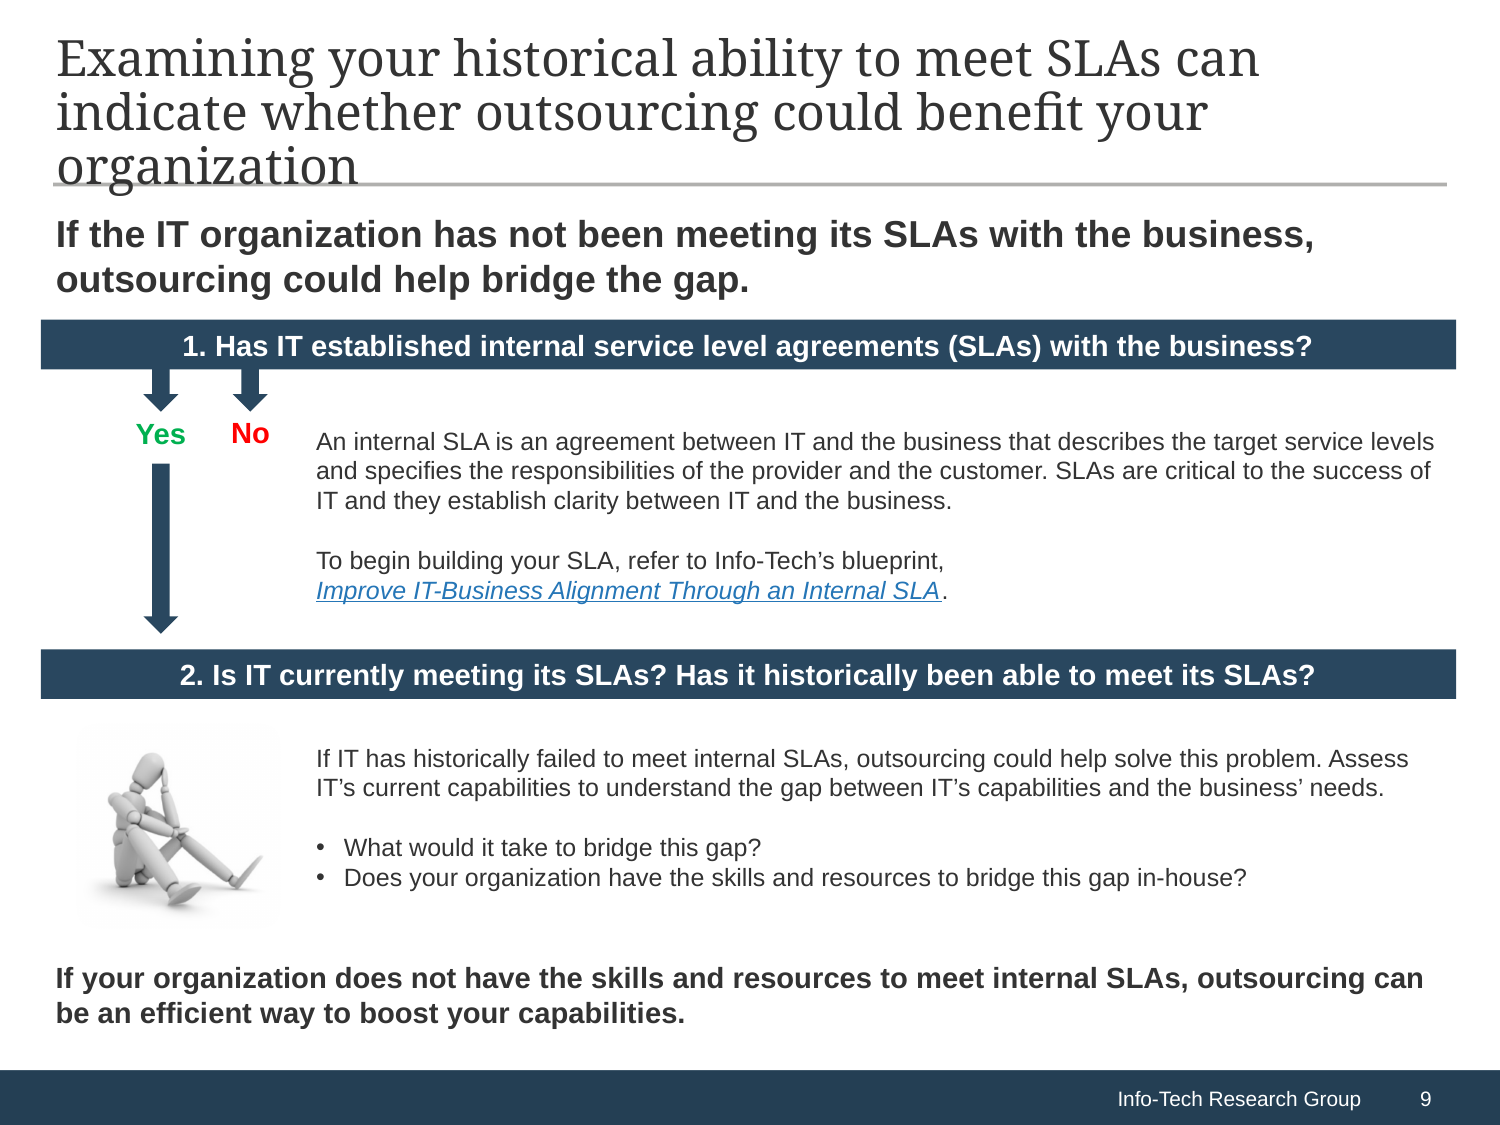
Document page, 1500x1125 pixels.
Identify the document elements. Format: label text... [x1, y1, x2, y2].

text_box Yes [104, 407, 218, 458]
title Examining your historical ability to meet SLAs can indicate whether outsourcing could benefit your organization [41, 42, 1457, 185]
text_box [141, 366, 181, 414]
text_box If IT has historically failed to meet internal SLAs, outsourcing could help solve this problem. Assess IT’s current capabilities to understand the gap between IT’s capabilities and the business’ needs. What would it take to bridge this gap? Does your organization have the skills and resources to bridge this gap in-house? [301, 734, 1457, 900]
text_box If your organization does not have the skills and resources to meet internal SLAs, outsourcing can be an efficient way to boost your capabilities. [40, 951, 1457, 1037]
text_box [141, 461, 181, 636]
text_box [230, 366, 270, 414]
picture [73, 721, 283, 931]
text_box 2. Is IT currently meeting its SLAs? Has it historically been able to meet its SLAs? [40, 649, 1457, 699]
list If the IT organization has not been meeting its SLAs with the business, outsourcing could help bridge the gap. [40, 201, 1457, 312]
text_box An internal SLA is an agreement between IT and the business that describes the target service levels and specifies the responsibilities of the provider and the customer. SLAs are critical to the success of IT and they establish clarity between IT and the business. To begin building your SLA, refer to Info-Tech’s blueprint, Improve IT-Business Alignment Through an Internal SLA. [301, 417, 1457, 612]
text_box 1. Has IT established internal service level agreements (SLAs) with the business? [40, 319, 1457, 370]
text_box No [199, 406, 302, 457]
